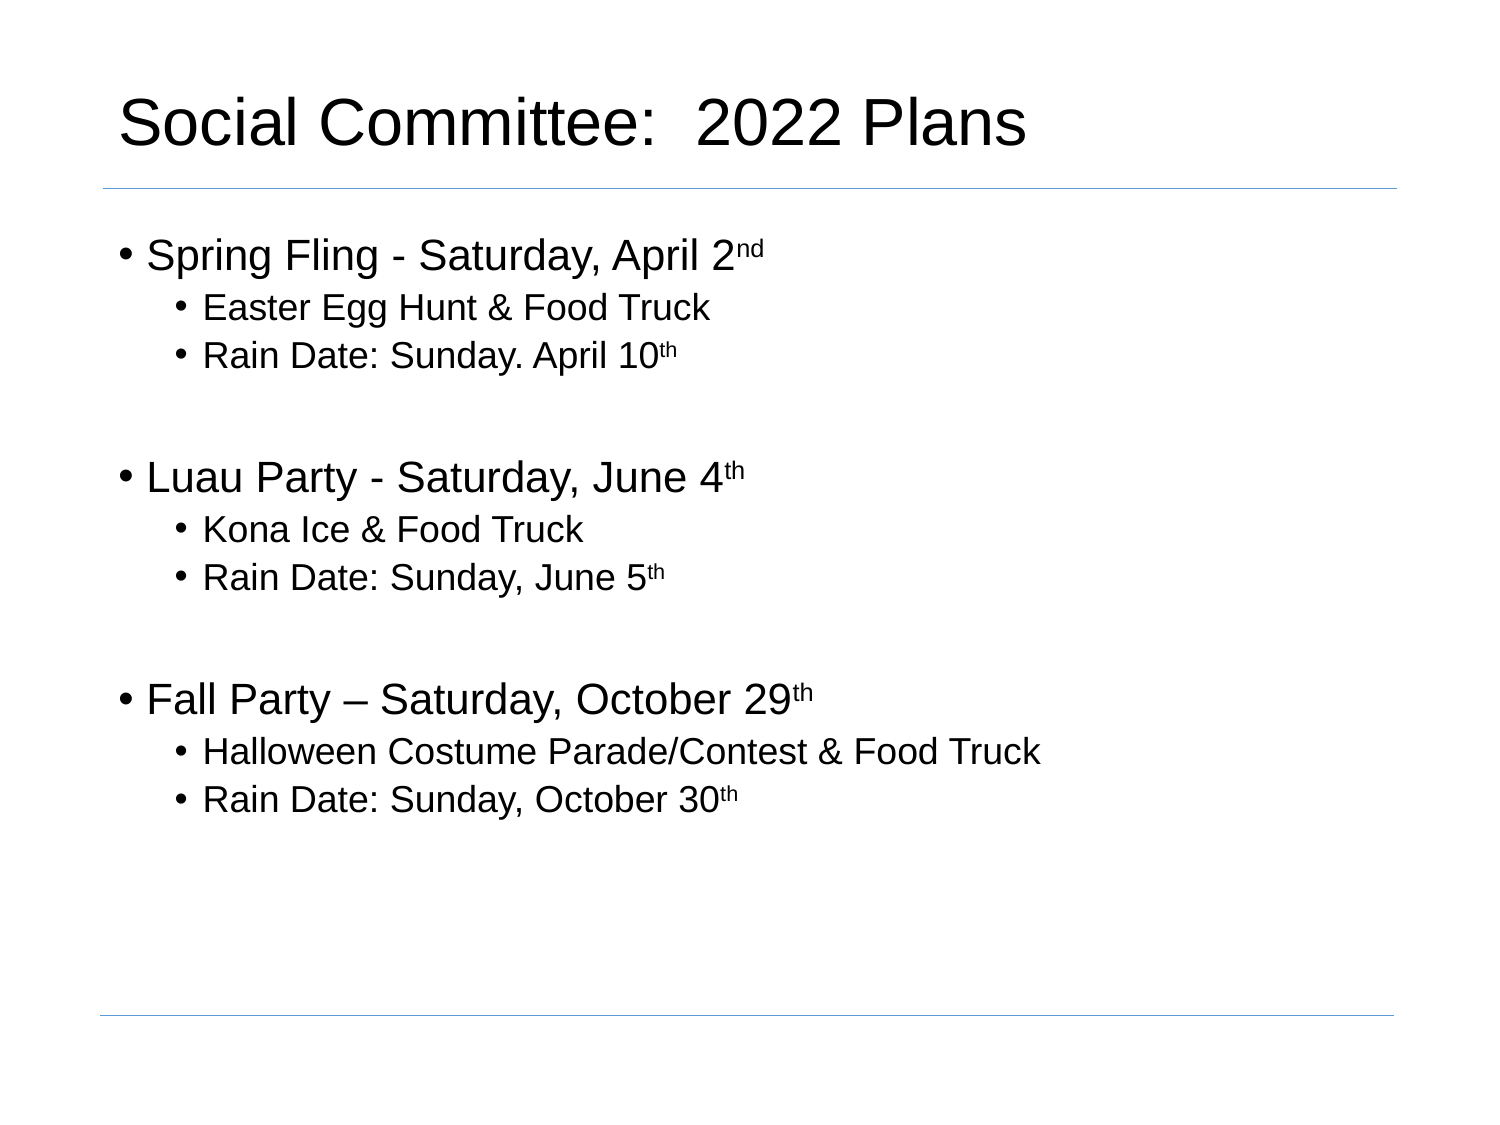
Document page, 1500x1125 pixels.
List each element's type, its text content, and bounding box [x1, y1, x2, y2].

list Spring Fling - Saturday, April 2nd Easter Egg Hunt & Food Truck Rain Date: Sunday. April 10th Luau Party - Saturday, June 4th Kona Ice & Food Truck Rain Date: Sunday, June 5th Fall Party – Saturday, October 29th Halloween Costume Parade/Contest & Food Truck Rain Date: Sunday, October 30th [103, 224, 1398, 975]
title Social Committee: 2022 Plans [103, 59, 1398, 188]
